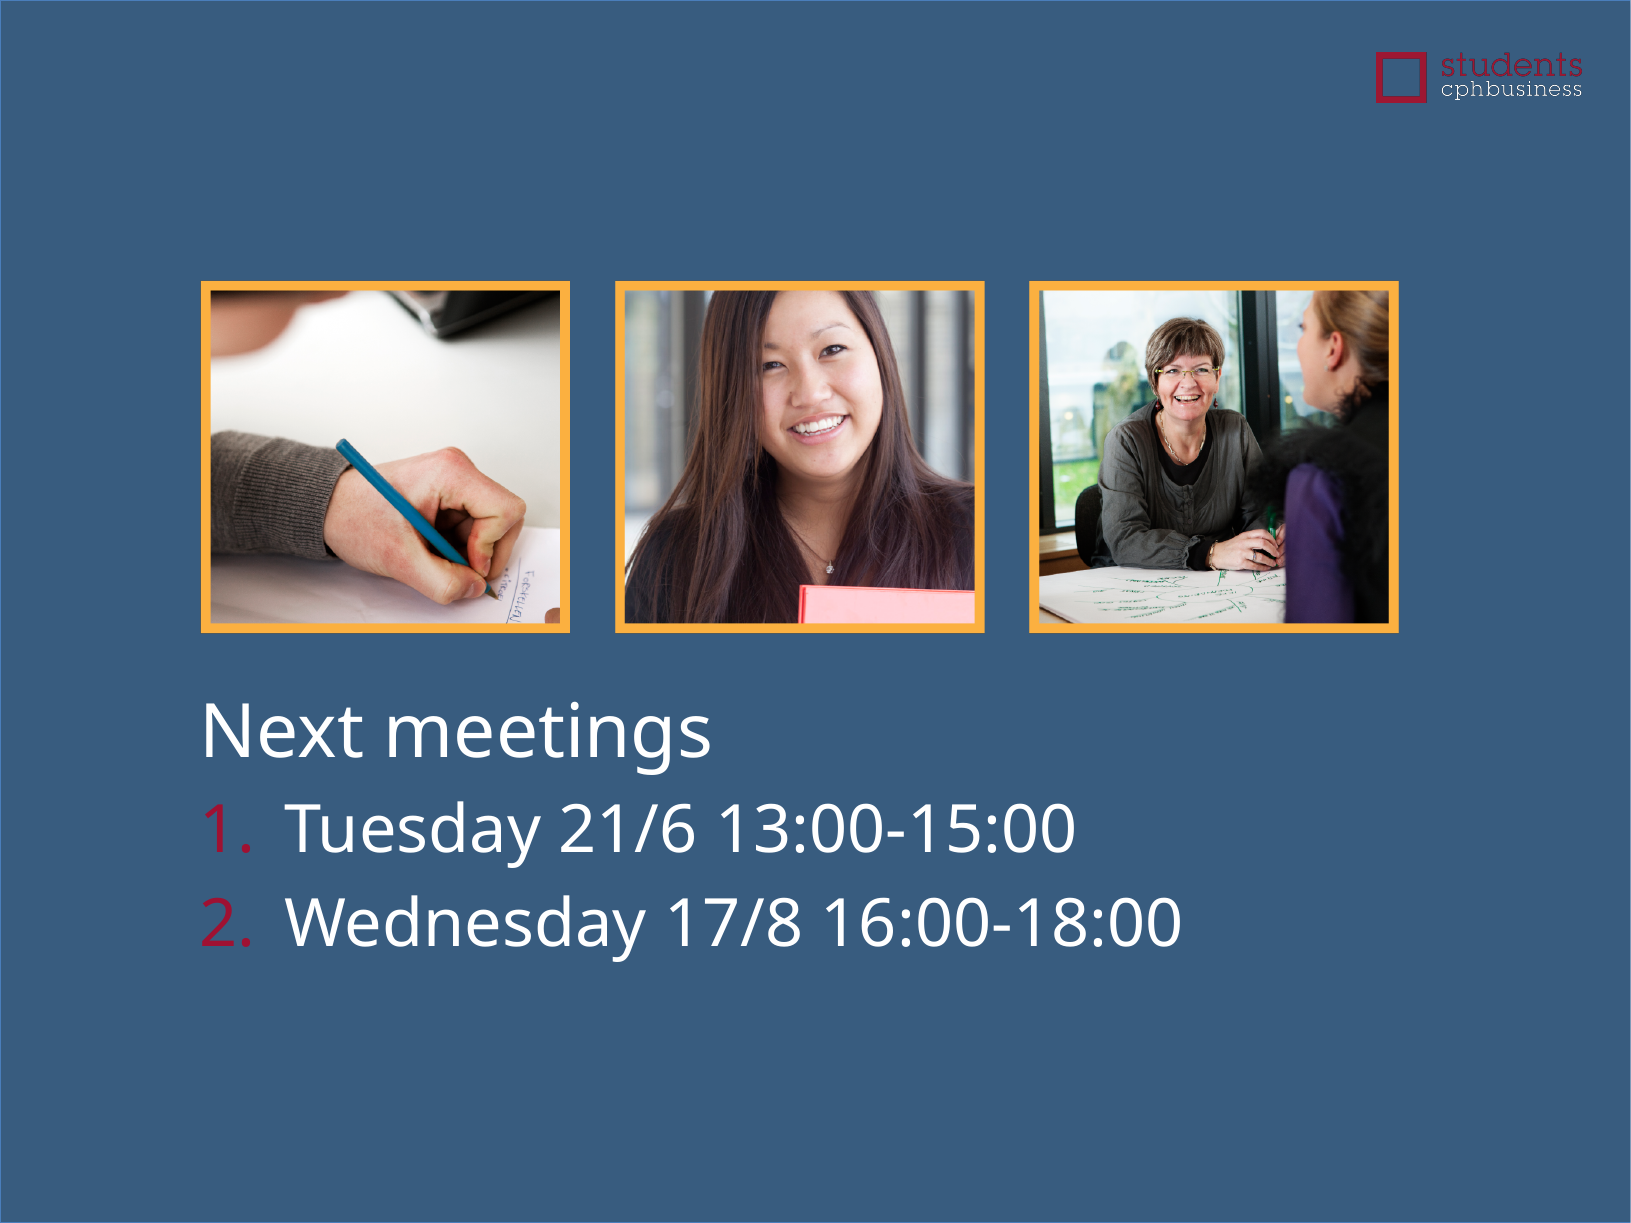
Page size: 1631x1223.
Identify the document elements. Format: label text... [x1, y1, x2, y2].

picture [199, 213, 1430, 675]
picture [1376, 52, 1582, 103]
list Next meetings Tuesday 21/6 13:00-15:00 Wednesday 17/8 16:00-18:00 [184, 675, 1430, 1130]
